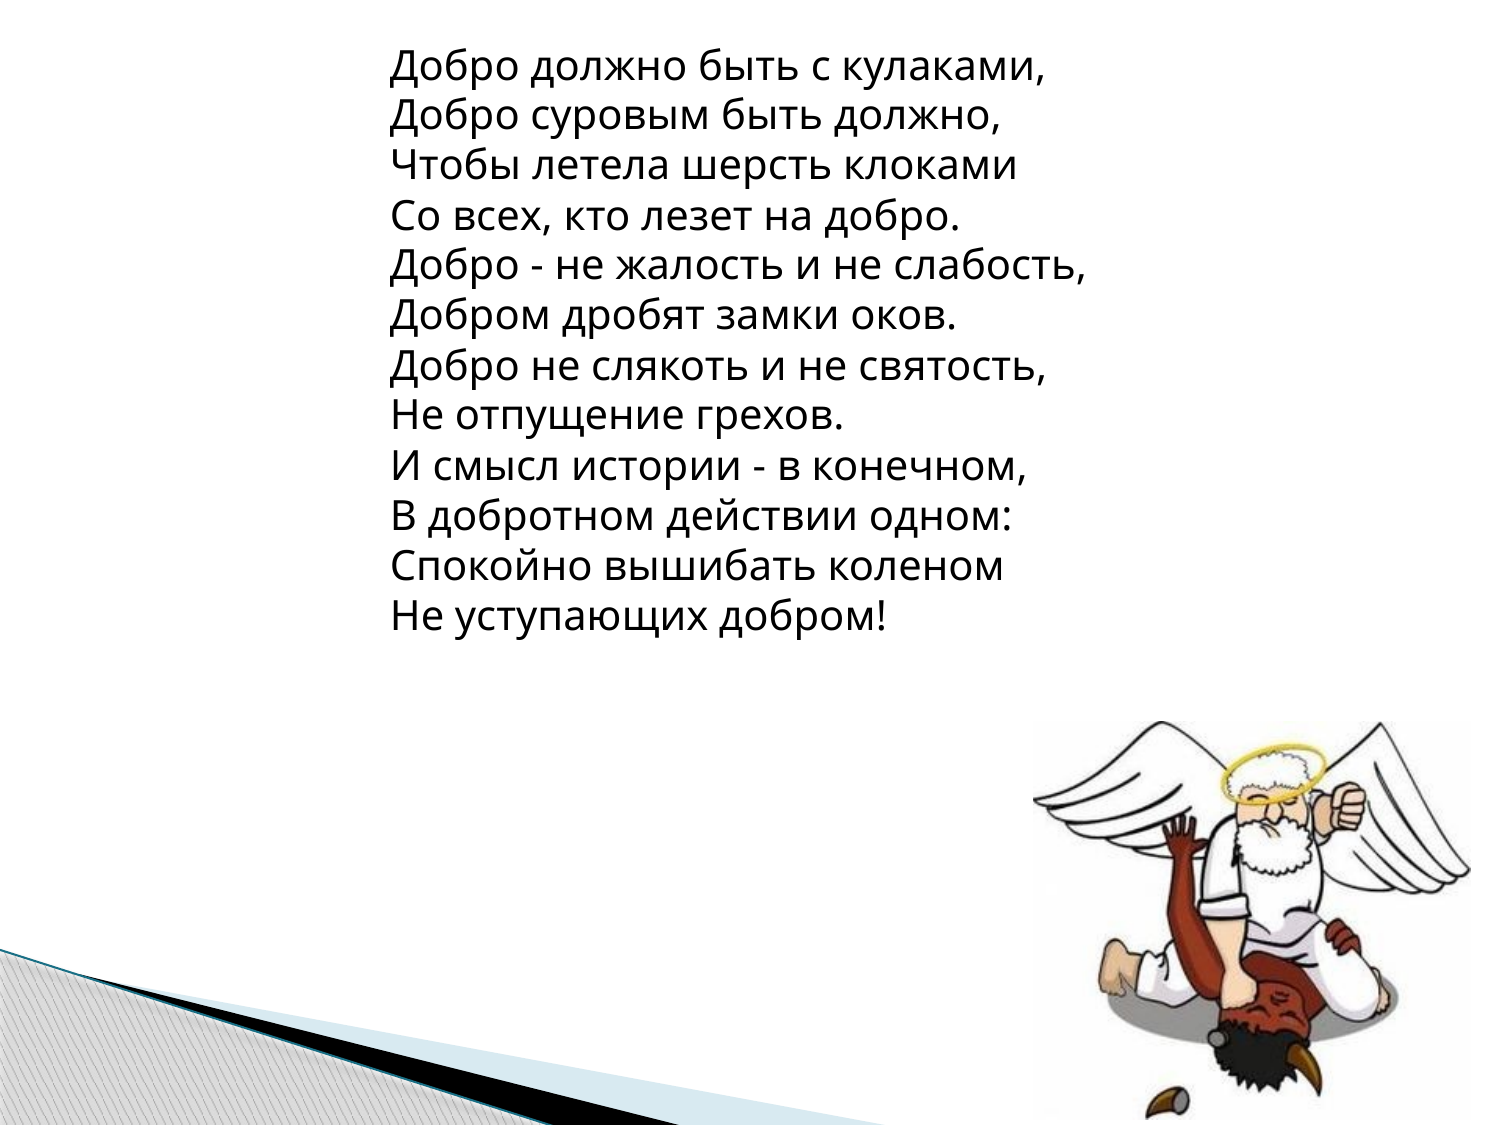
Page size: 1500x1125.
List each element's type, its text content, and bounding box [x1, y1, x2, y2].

picture [1033, 721, 1472, 1121]
text_box Добро должно быть с кулаками, Добро суровым быть должно, Чтобы летела шерсть клоками Со всех, кто лезет на добро. Добро - не жалость и не слабость, Добром дробят замки оков. Добро не слякоть и не святость, Не отпущение грехов. И смысл истории - в конечном, В добротном действии одном: Спокойно вышибать коленом Не уступающих добром! [374, 30, 1125, 691]
